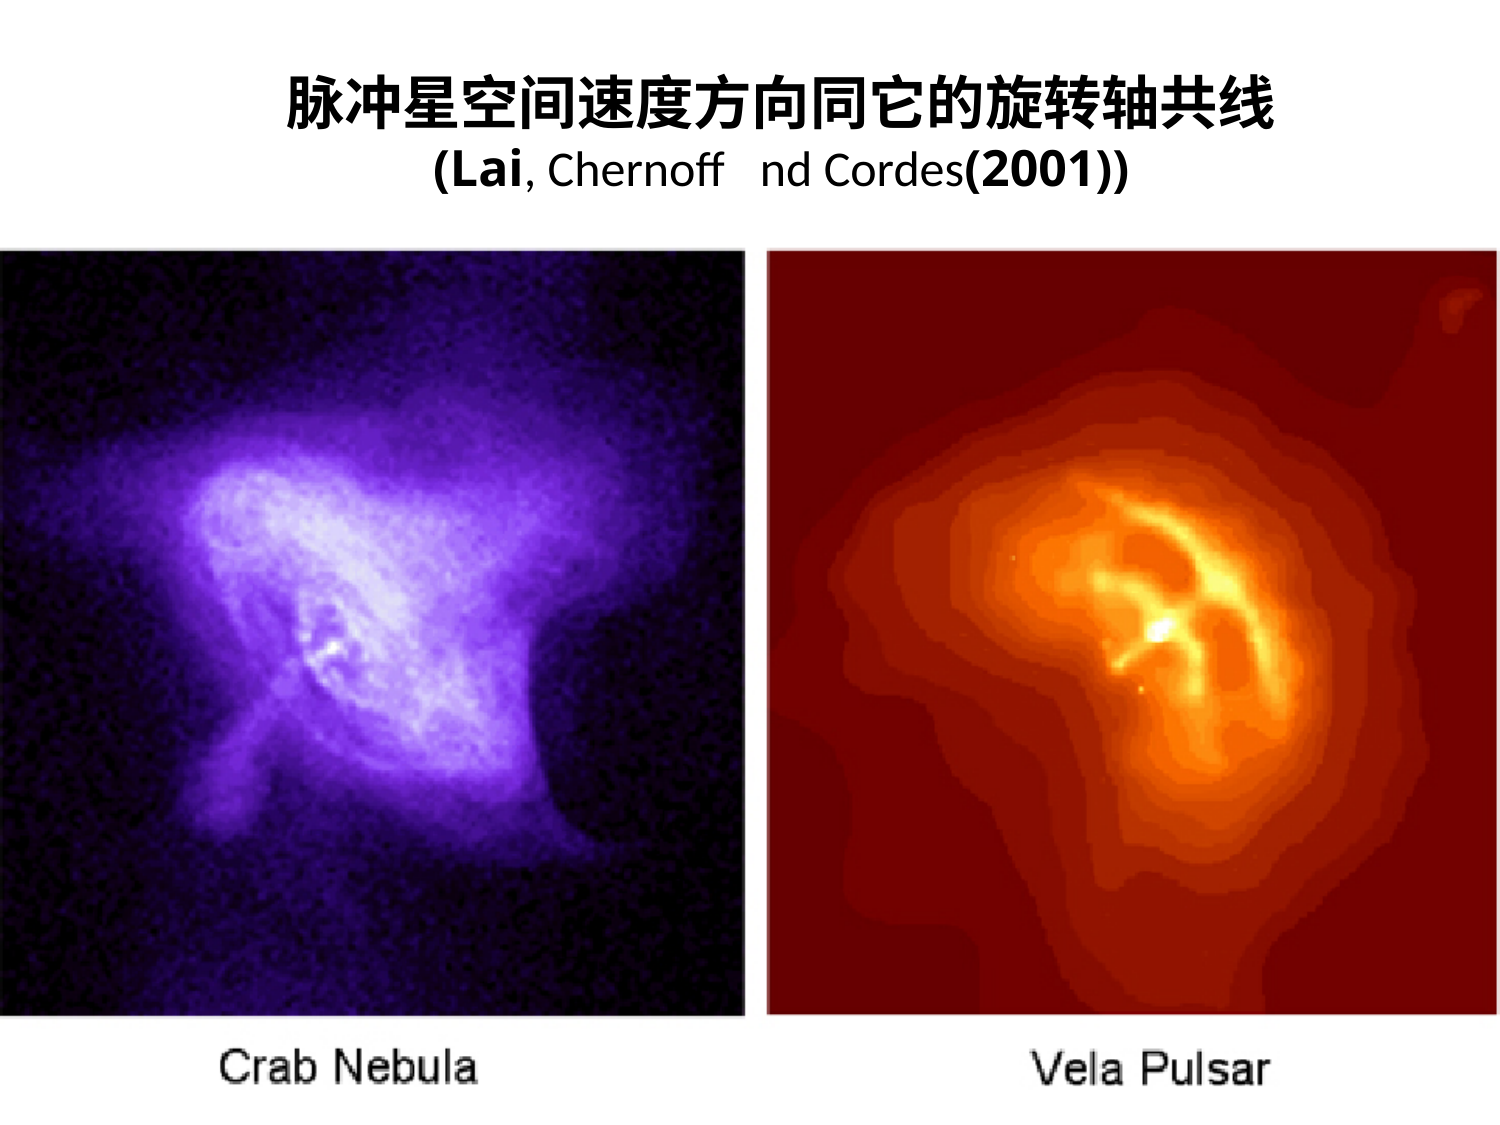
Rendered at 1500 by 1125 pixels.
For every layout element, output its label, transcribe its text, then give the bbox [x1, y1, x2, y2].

picture [0, 245, 1500, 1097]
title 脉冲星空间速度方向同它的旋转轴共线 (Lai, Chernoff and Cordes(2001)) [62, 37, 1500, 226]
